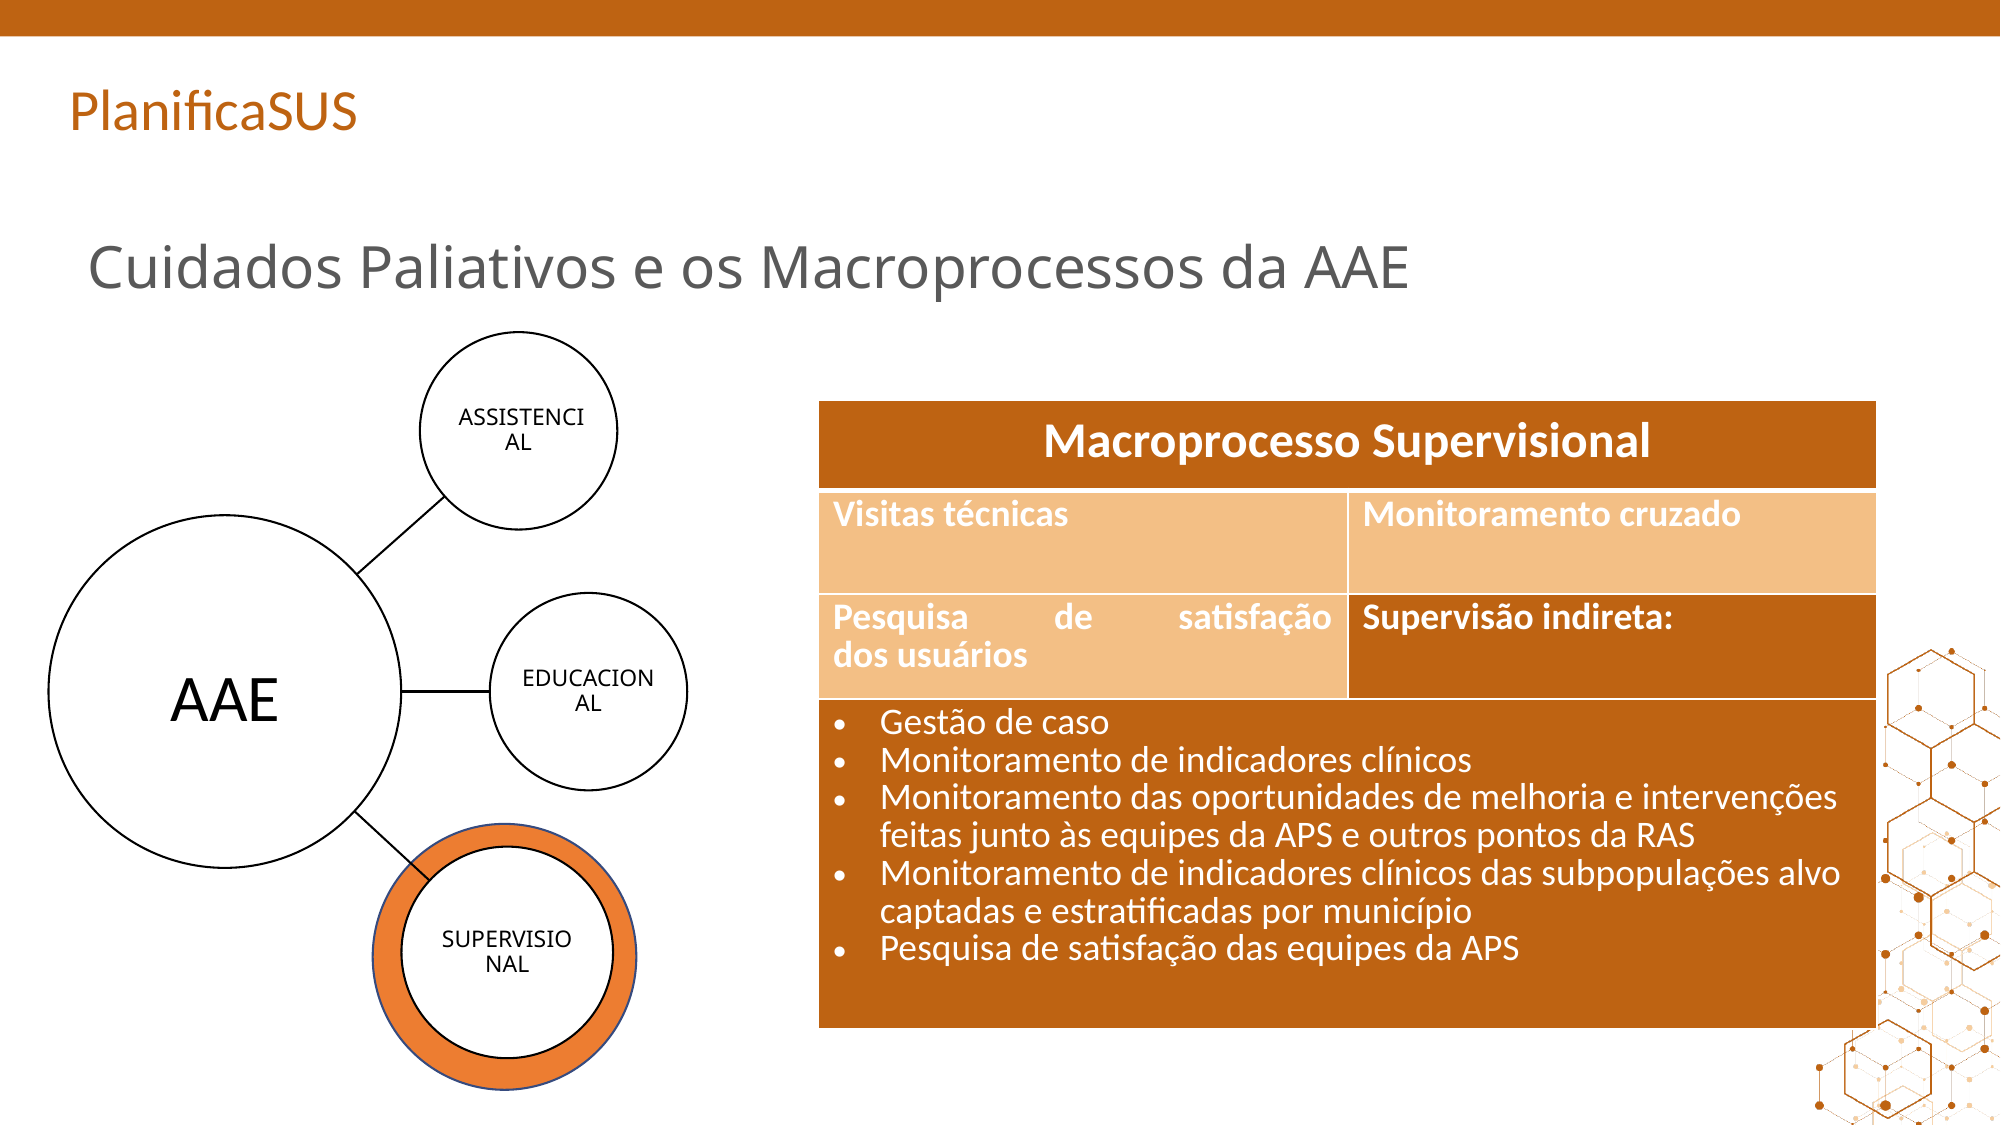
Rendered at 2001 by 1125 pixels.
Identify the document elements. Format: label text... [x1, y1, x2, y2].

table_header Macroprocesso Supervisional [1505, 401, 1876, 488]
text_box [0, 331, 1505, 1059]
table_cell Monitoramento cruzado [1505, 493, 1876, 593]
picture [1792, 648, 2001, 1125]
table_cell Gestão de caso Monitoramento de indicadores clínicos Monitoramento das oportunidades de melhoria e intervenções feitas junto às equipes da APS e outros pontos da RAS Monitoramento de indicadores clínicos das subpopulações alvo captadas e estratificadas por município Pesquisa de satisfação das equipes da APS [1505, 700, 1876, 1028]
text_box [418, 1059, 591, 1091]
table_cell Supervisão indireta: [1505, 595, 1876, 698]
title Cuidados Paliativos e os Macroprocessos da AAE [72, 160, 1722, 379]
